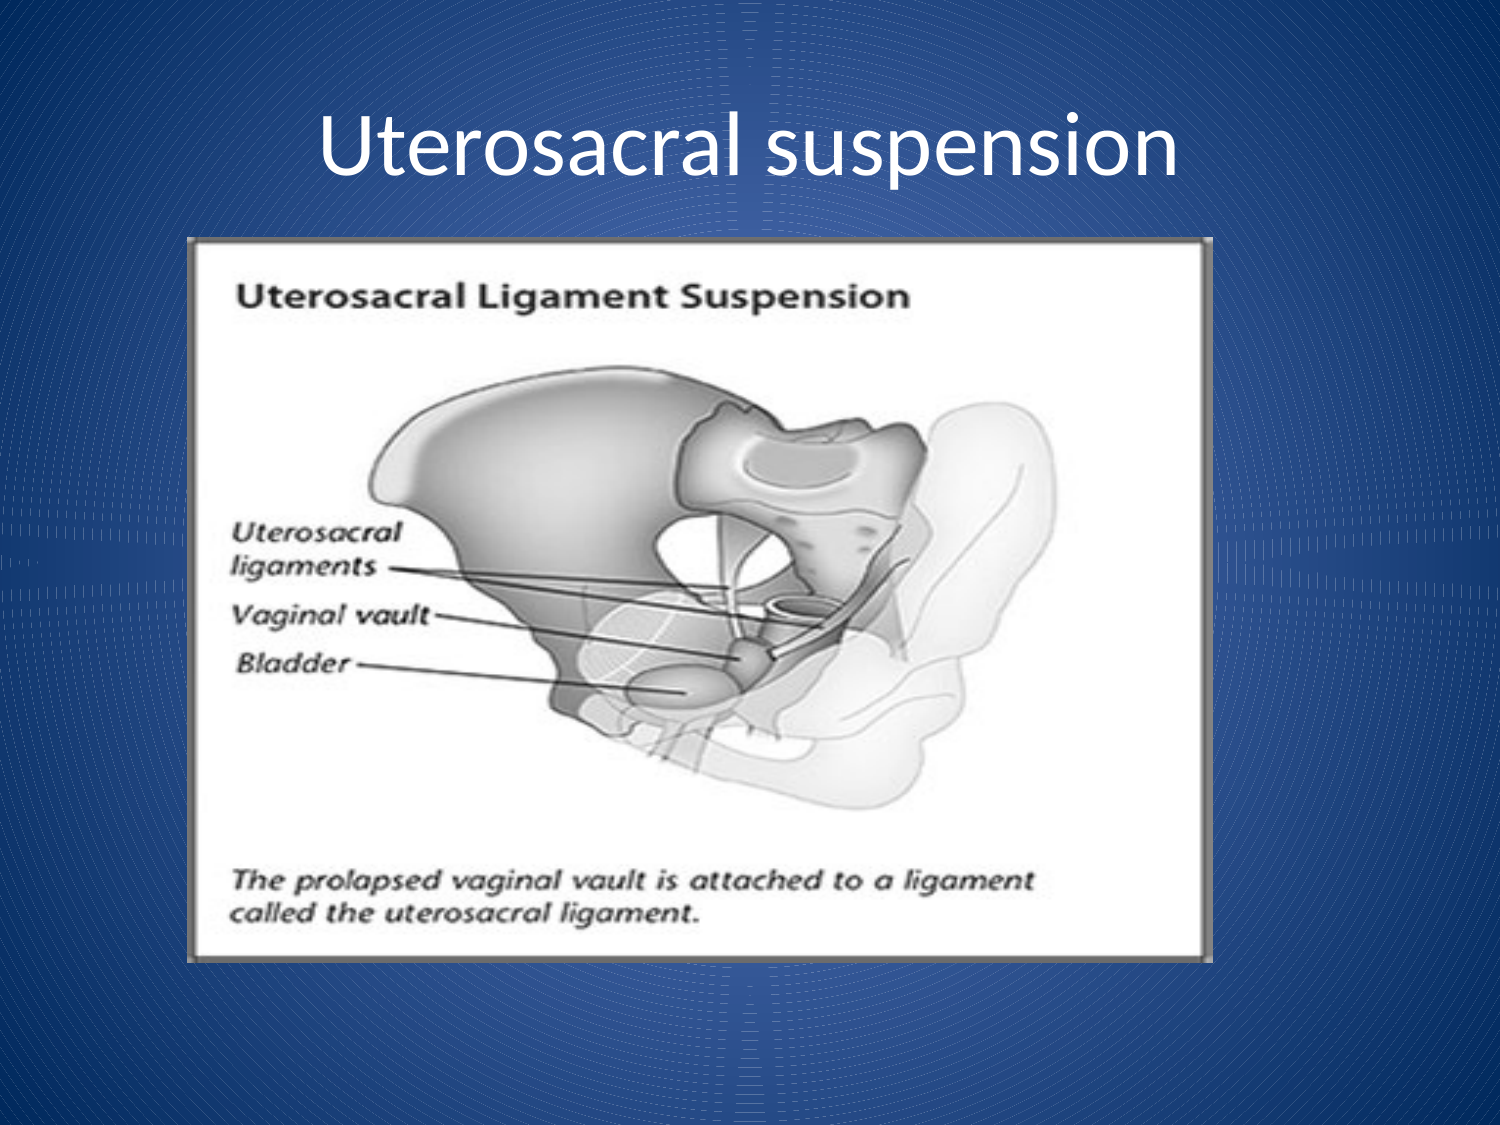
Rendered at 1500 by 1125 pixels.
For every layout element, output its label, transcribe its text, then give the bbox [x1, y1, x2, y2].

title Uterosacral suspension [75, 45, 1425, 233]
picture [187, 237, 1213, 963]
